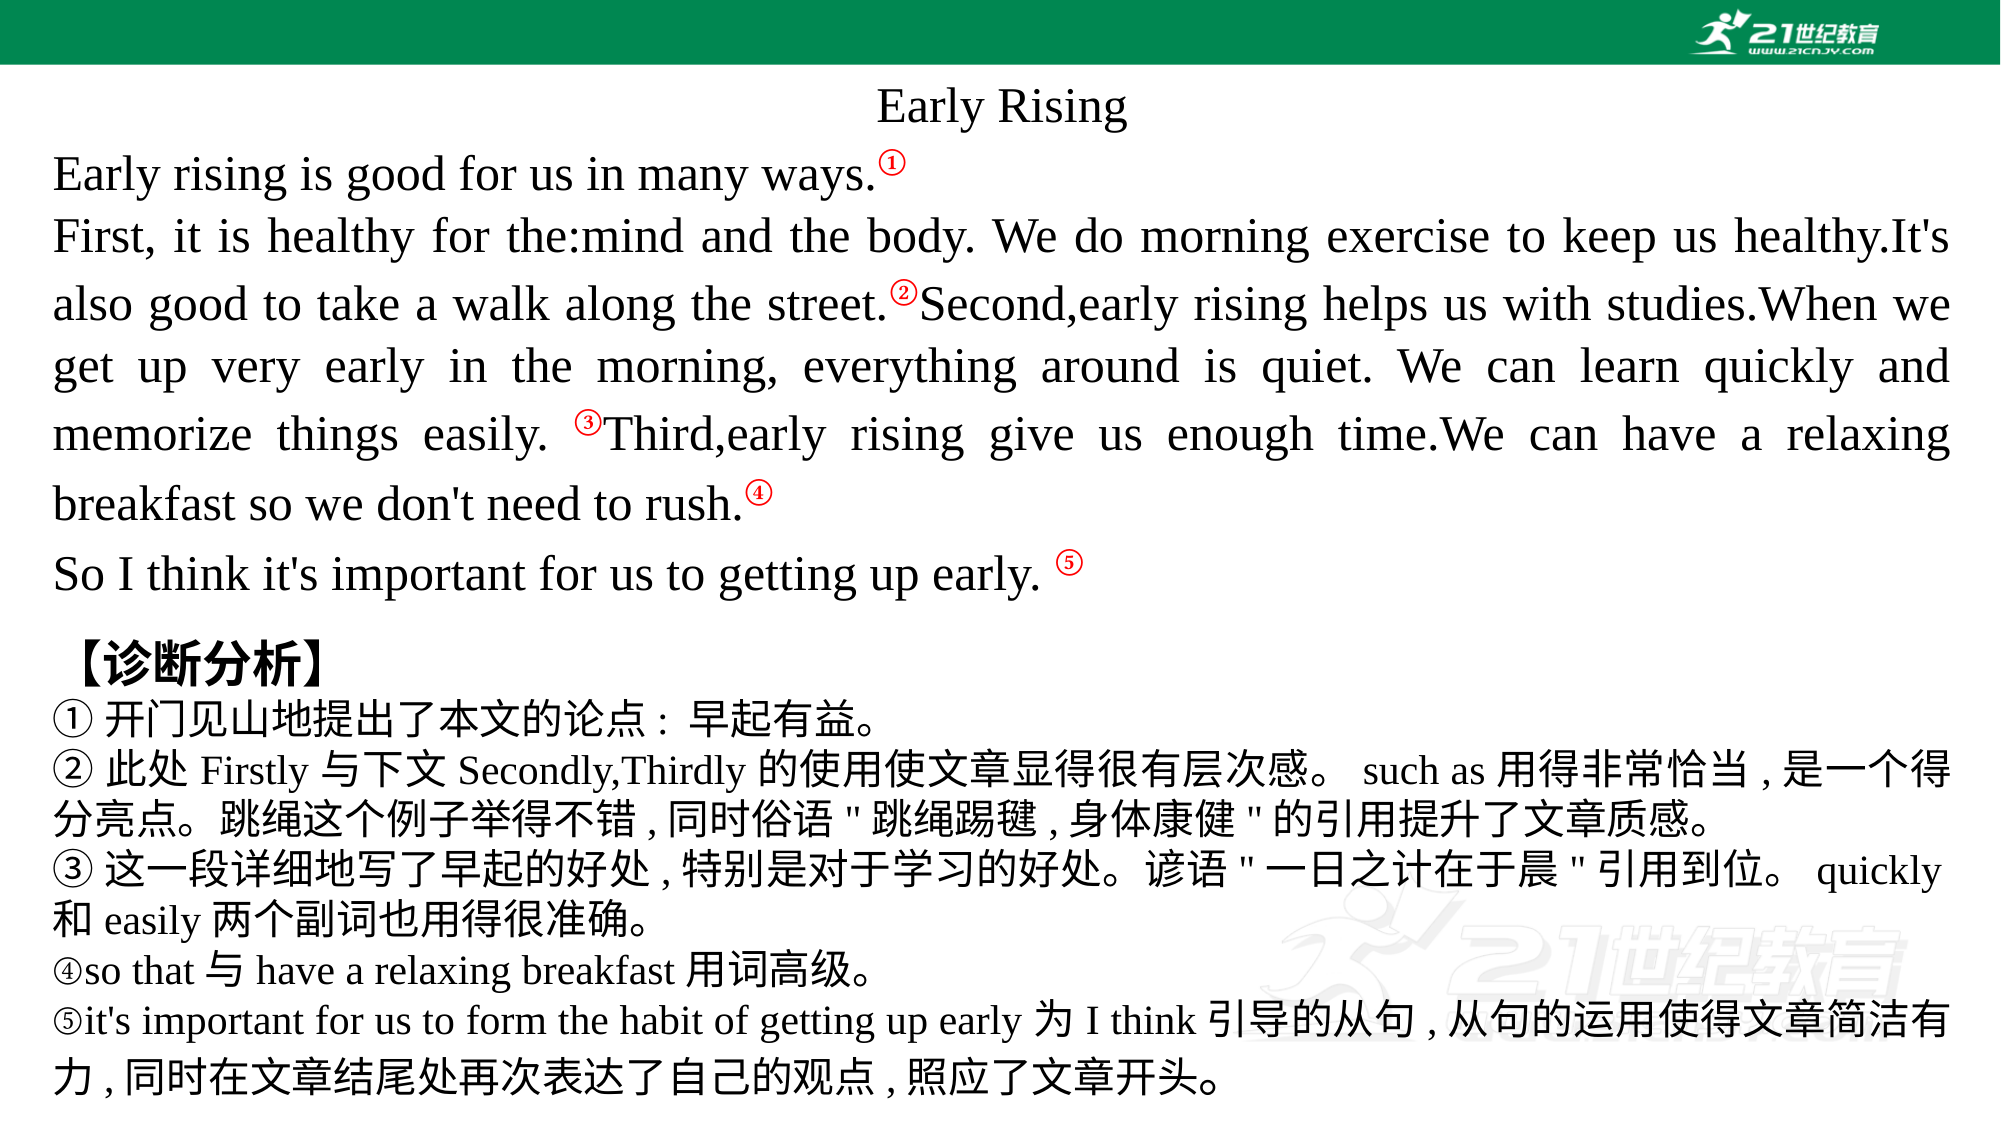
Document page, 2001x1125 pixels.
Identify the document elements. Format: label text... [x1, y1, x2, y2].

text_box Early Rising Early rising is good for us in many ways.① First, it is healthy for the:mind and the body. We do morning exercise to keep us healthy.It's also good to take a walk along the street.②Second,early rising helps us with studies.When we get up very early in the morning, everything around is quiet. We can learn quickly and memorize things easily. ③Third,early rising give us enough time.We can have a relaxing breakfast so we don't need to rush.④ So I think it's important for us to getting up early. ⑤ 【诊断分析】 ①开门见山地提出了本文的论点: 早起有益。 ②此处Firstly与下文Secondly,Thirdly的使用使文章显得很有层次感。such as用得非常恰当,是一个得分亮点。跳绳这个例子举得不错,同时俗语"跳绳踢毽,身体康健"的引用提升了文章质感。 ③这一段详细地写了早起的好处,特别是对于学习的好处。谚语"一日之计在于晨"引用到位。quickly和easily两个副词也用得很准确。 ④so that与have a relaxing breakfast用词高级。 ⑤it's important for us to form the habit of getting up early为I think引导的从句,从句的运用使得文章简洁有力,同时在文章结尾处再次表达了自己的观点,照应了文章开头。 [37, 65, 1967, 1110]
picture [0, 0, 2001, 1125]
